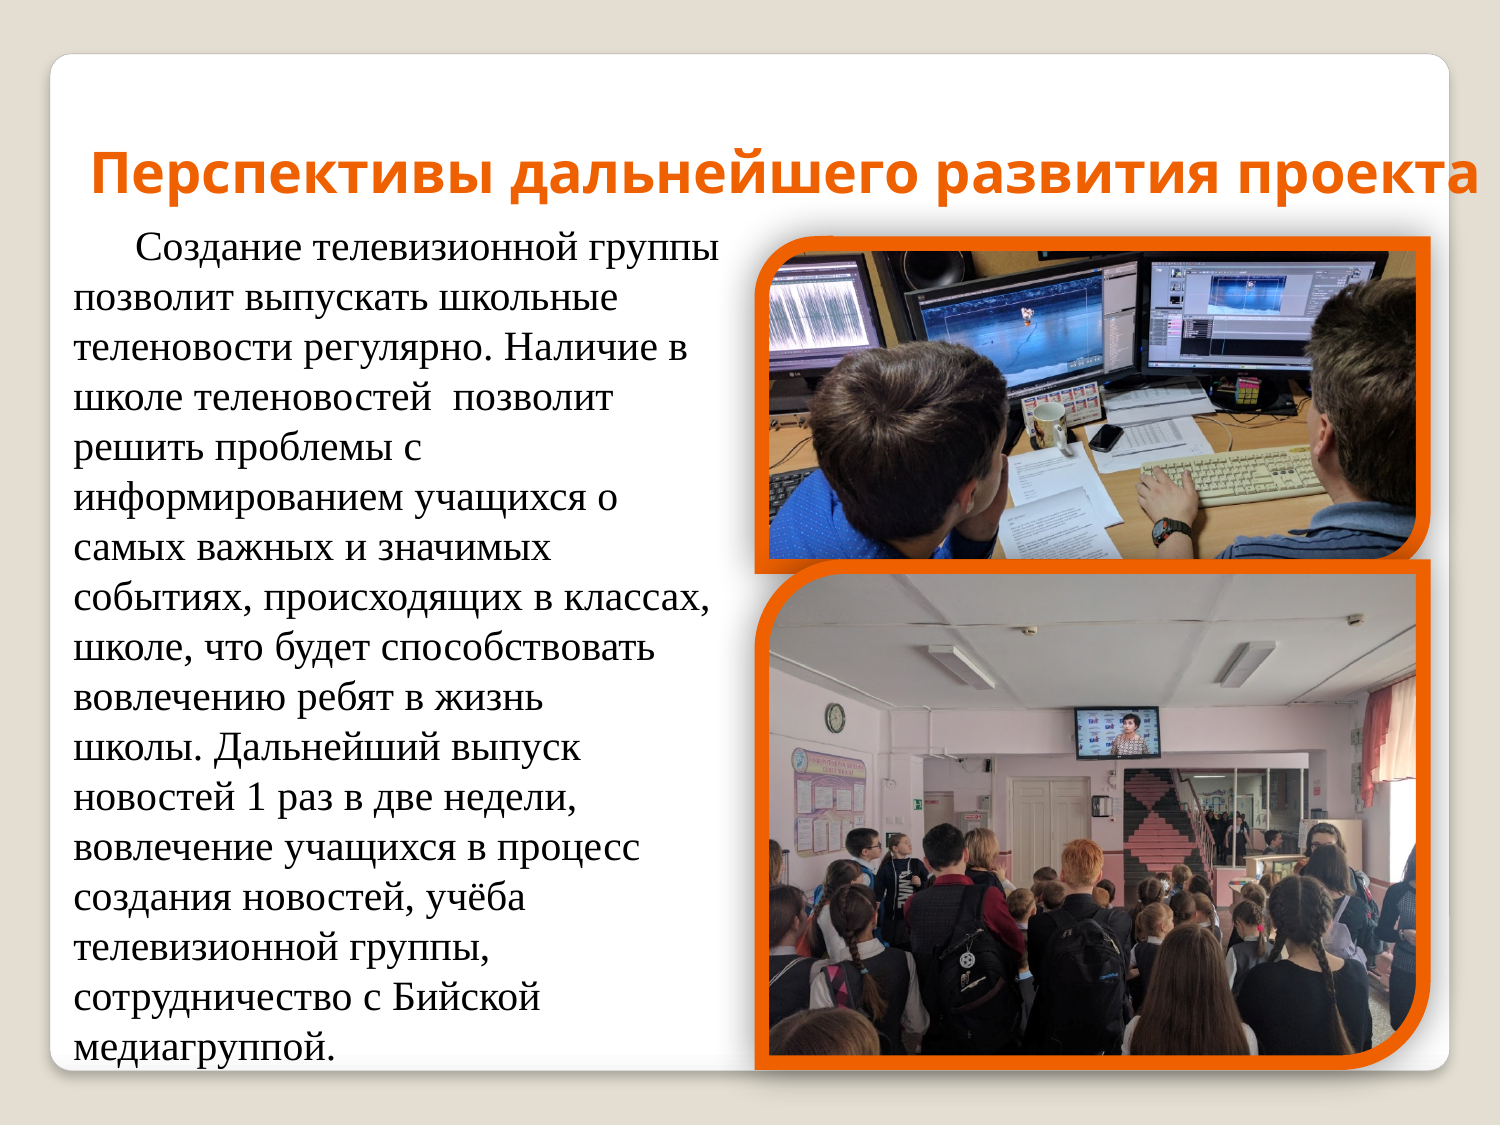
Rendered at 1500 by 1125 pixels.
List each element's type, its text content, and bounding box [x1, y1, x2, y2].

list Создание телевизионной группы позволит выпускать школьные теленовости регулярно. Наличие в школе теленовостей позволит решить проблемы с информированием учащихся о самых важных и значимых событиях, происходящих в классах, школе, что будет способствовать вовлечению ребят в жизнь школы. Дальнейший выпуск новостей 1 раз в две недели, вовлечение учащихся в процесс создания новостей, учёба телевизионной группы, сотрудничество с Бийской медиагруппой. [0, 203, 750, 1059]
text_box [761, 243, 1424, 1063]
title Перспективы дальнейшего развития проекта [70, 82, 1500, 293]
